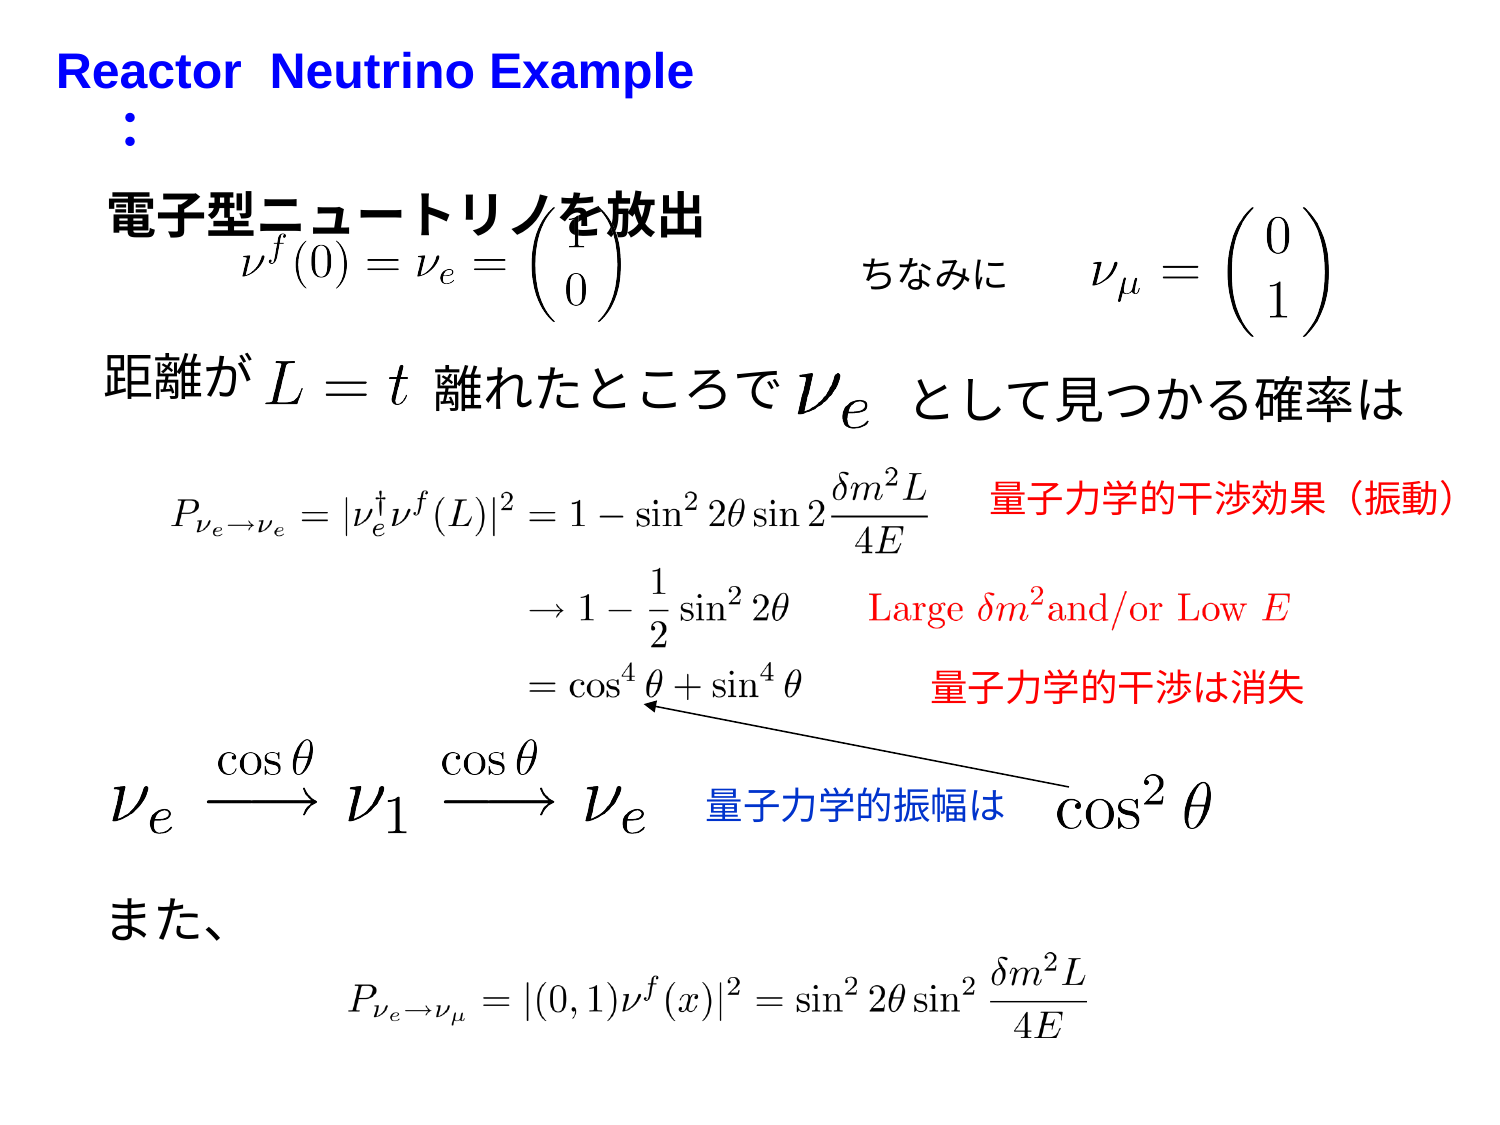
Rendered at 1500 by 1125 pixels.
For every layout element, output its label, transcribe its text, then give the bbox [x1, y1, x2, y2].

text_box 距離が [88, 337, 301, 413]
picture [796, 373, 869, 429]
picture [1092, 207, 1329, 337]
text_box [647, 707, 656, 713]
text_box ちなみに [844, 243, 1057, 304]
text_box また、 [88, 881, 278, 957]
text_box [111, 739, 645, 834]
text_box 離れたところで [419, 349, 821, 425]
picture [241, 207, 621, 322]
picture [1056, 774, 1211, 830]
picture [348, 952, 1087, 1039]
text_box 量子力学的干渉効果（振動） [1291, 467, 1500, 528]
picture [170, 467, 1290, 700]
text_box として見つかる確率は [891, 361, 1435, 437]
text_box 量子力学的干渉は消失 [915, 656, 1441, 717]
text_box 量子力学的振幅は [690, 774, 1054, 835]
text_box Reactor Neutrino Example ： 電子型ニュートリノを放出 [41, 31, 798, 251]
text_box 量子力学的振幅は [1009, 774, 1055, 783]
picture [265, 361, 408, 405]
